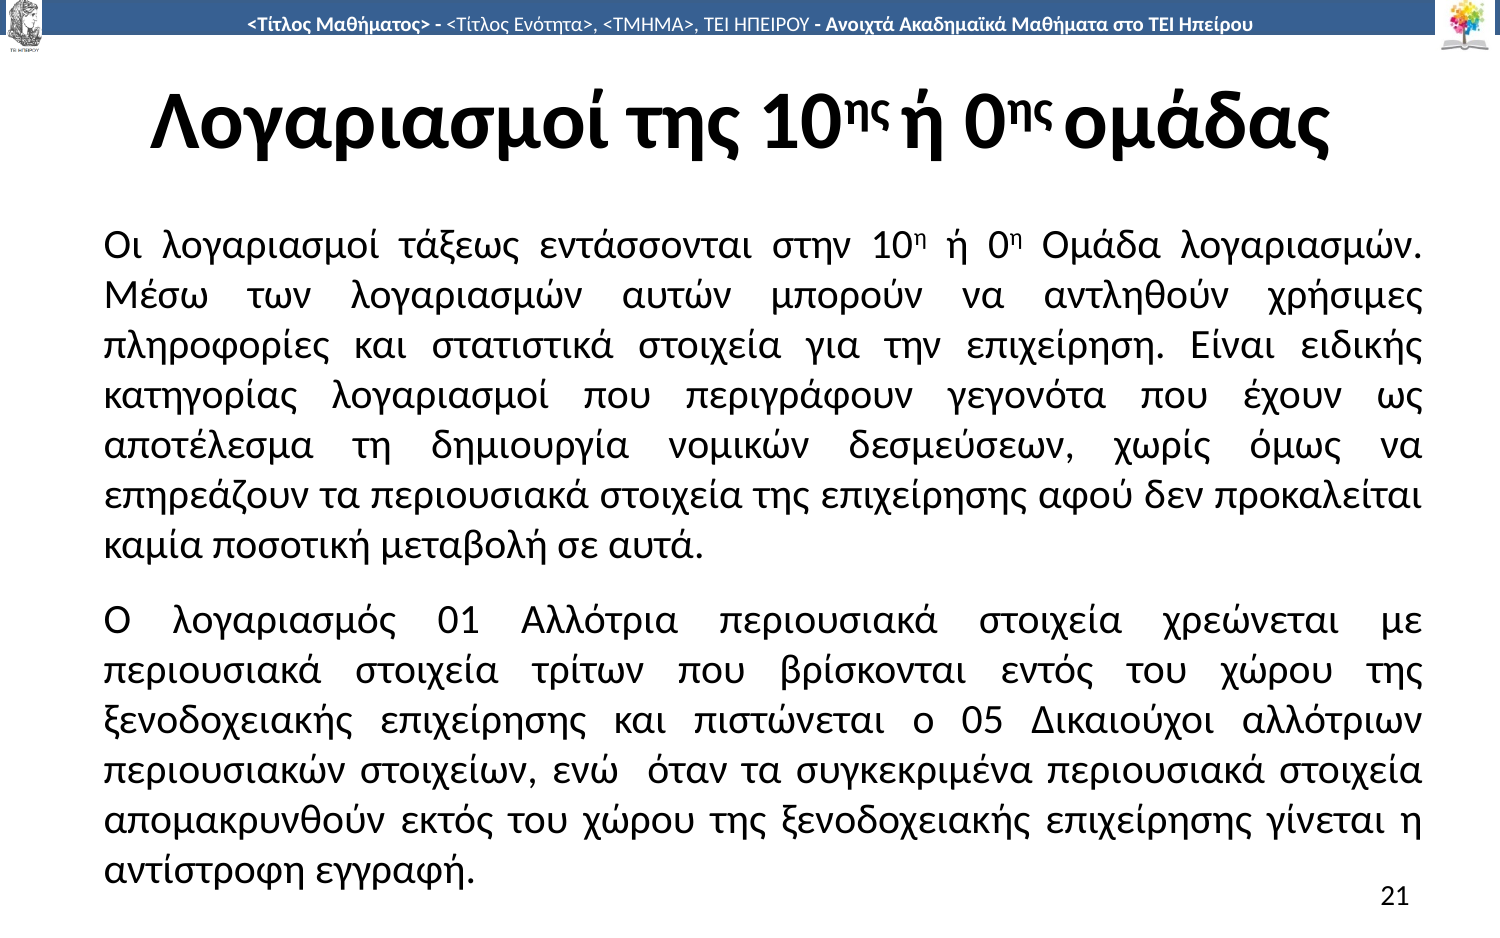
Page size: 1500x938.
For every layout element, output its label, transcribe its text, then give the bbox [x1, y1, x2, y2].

picture [1435, 0, 1495, 52]
list Οι λογαριασμοί τάξεως εντάσσονται στην 10η ή 0η Ομάδα λογαριασμών. Μέσω των λογαριασμών αυτών μπορούν να αντληθούν χρήσιμες πληροφορίες και στατιστικά στοιχεία για την επιχείρηση. Είναι ειδικής κατηγορίας λογαριασμοί που περιγράφουν γεγονότα που έχουν ως αποτέλεσμα τη δημιουργία νομικών δεσμεύσεων, χωρίς όμως να επηρεάζουν τα περιουσιακά στοιχεία της επιχείρησης αφού δεν προκαλείται καμία ποσοτική μεταβολή σε αυτά. Ο λογαριασμός 01 Αλλότρια περιουσιακά στοιχεία χρεώνεται με περιουσιακά στοιχεία τρίτων που βρίσκονται εντός του χώρου της ξενοδοχειακής επιχείρησης και πιστώνεται ο 05 Δικαιούχοι αλλότριων περιουσιακών στοιχείων, ενώ όταν τα συγκεκριμένα περιουσιακά στοιχεία απομακρυνθούν εκτός του χώρου της ξενοδοχειακής επιχείρησης γίνεται η αντίστροφη εγγραφή. [88, 208, 1439, 828]
picture [6, 0, 42, 54]
title Λογαριασμοί της 10ης ή 0ης ομάδας [75, 37, 1425, 194]
slide_number 21 [1074, 868, 1425, 919]
